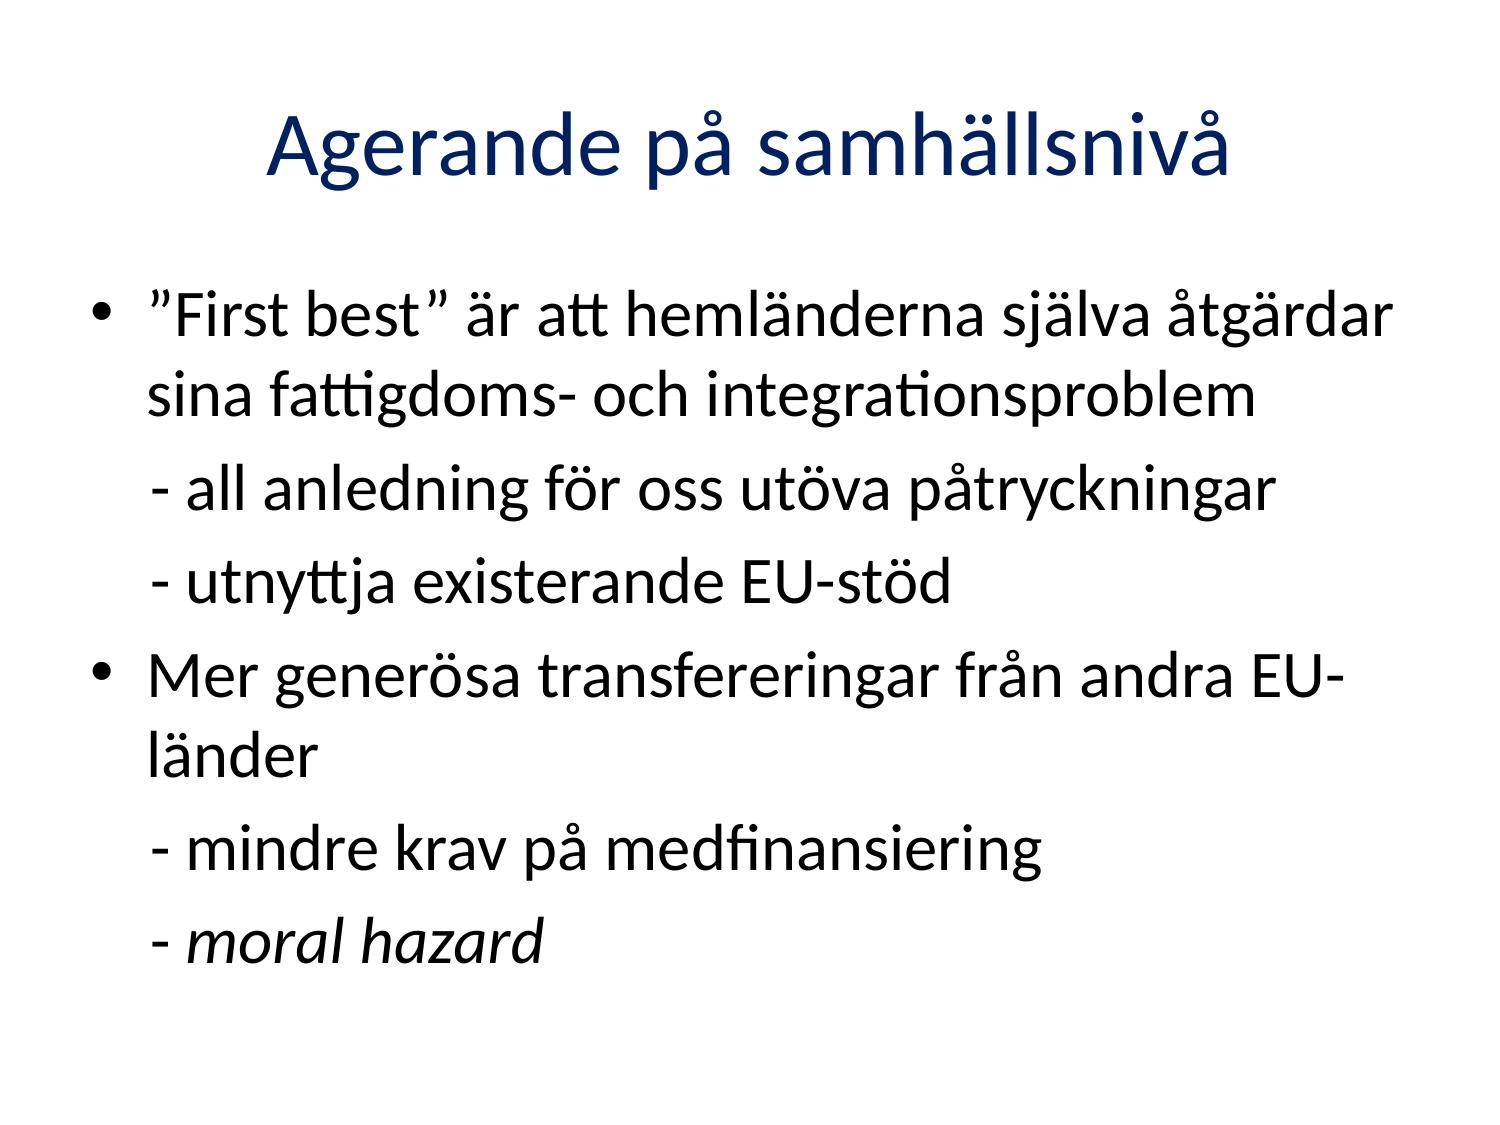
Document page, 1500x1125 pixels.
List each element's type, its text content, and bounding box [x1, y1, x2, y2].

list ”First best” är att hemländerna själva åtgärdar sina fattigdoms- och integrationsproblem - all anledning för oss utöva påtryckningar - utnyttja existerande EU-stöd Mer generösa transfereringar från andra EU-länder - mindre krav på medfinansiering - moral hazard [75, 262, 1425, 1005]
title Agerande på samhällsnivå [75, 45, 1425, 233]
